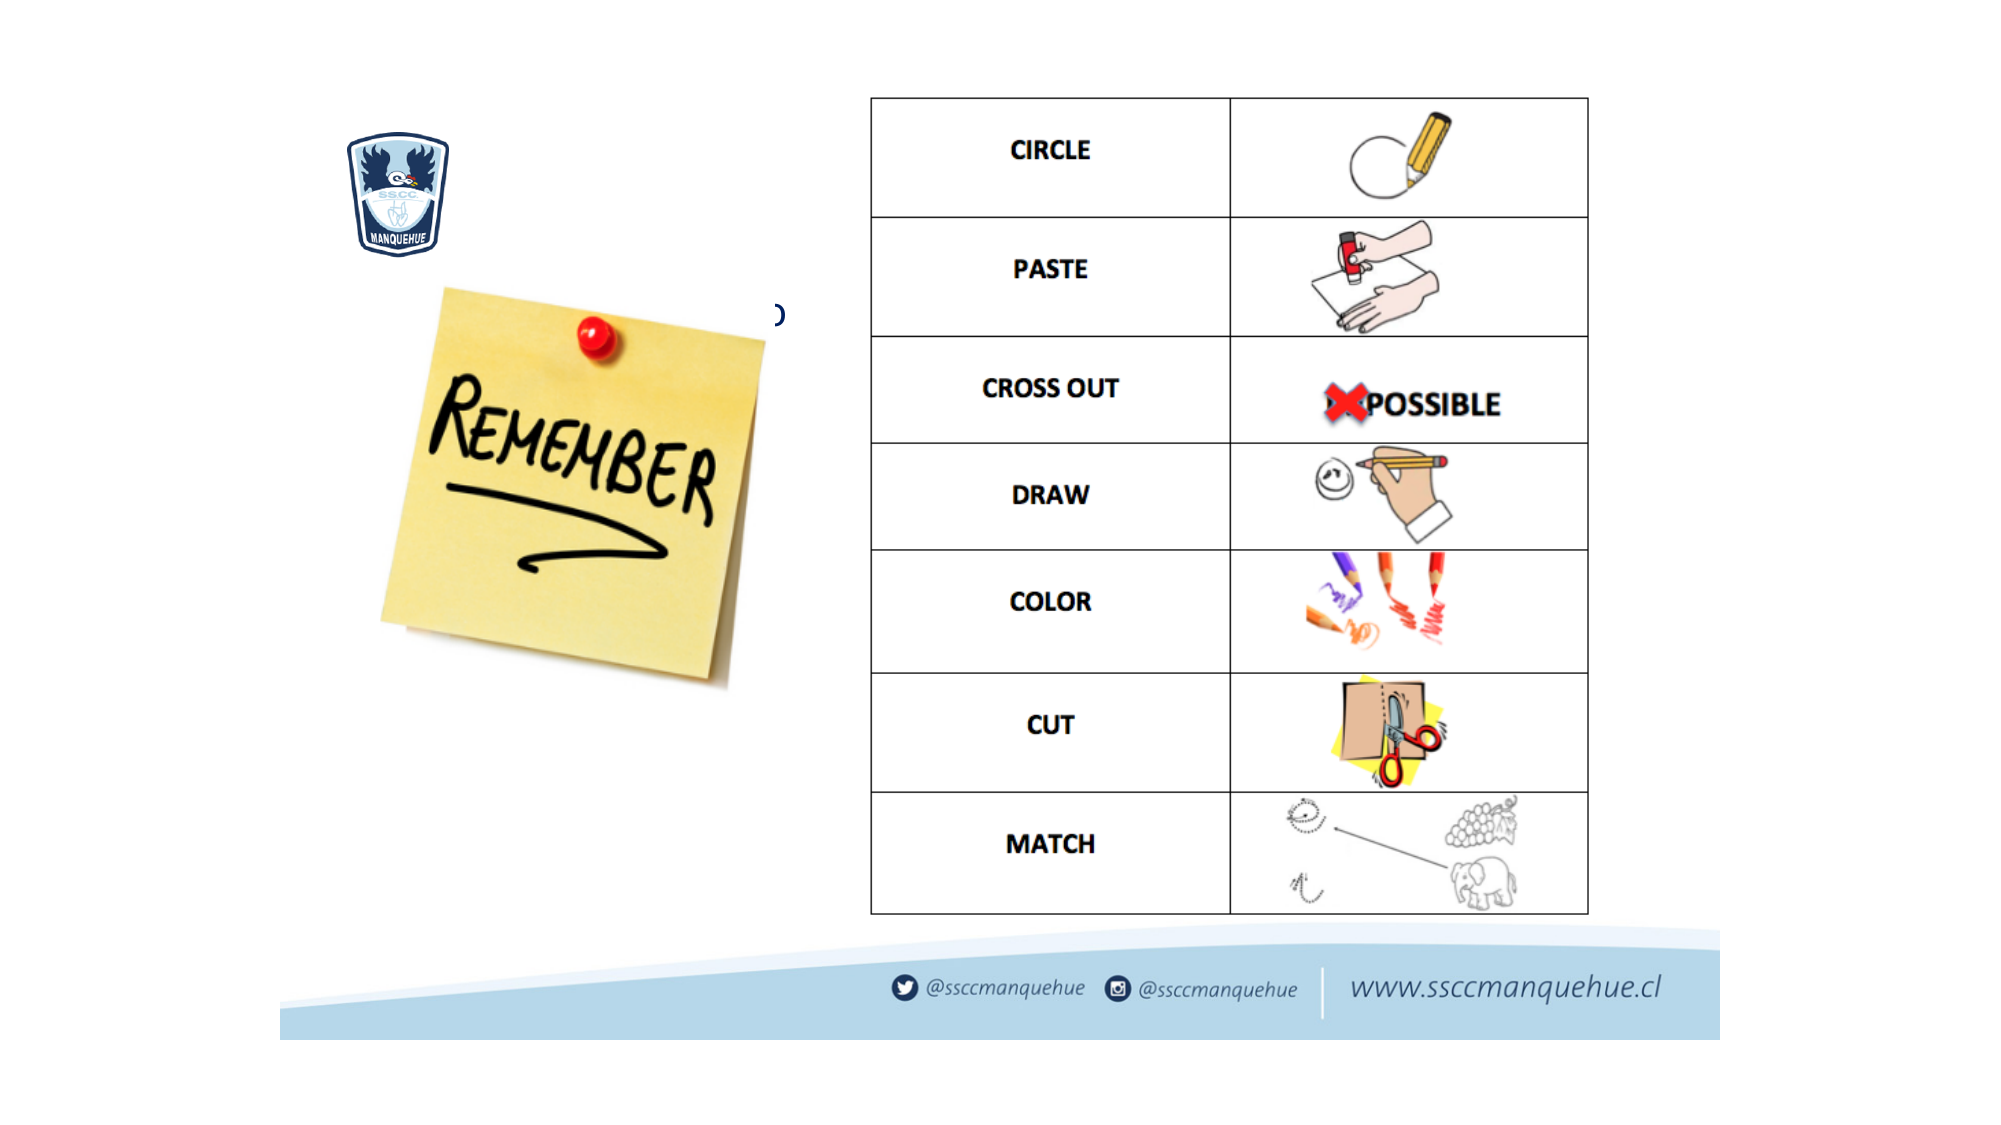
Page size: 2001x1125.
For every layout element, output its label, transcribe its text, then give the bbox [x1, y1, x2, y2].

picture [280, 95, 1720, 1040]
text_box Cuaro te texto [775, 278, 868, 343]
picture [280, 85, 775, 698]
